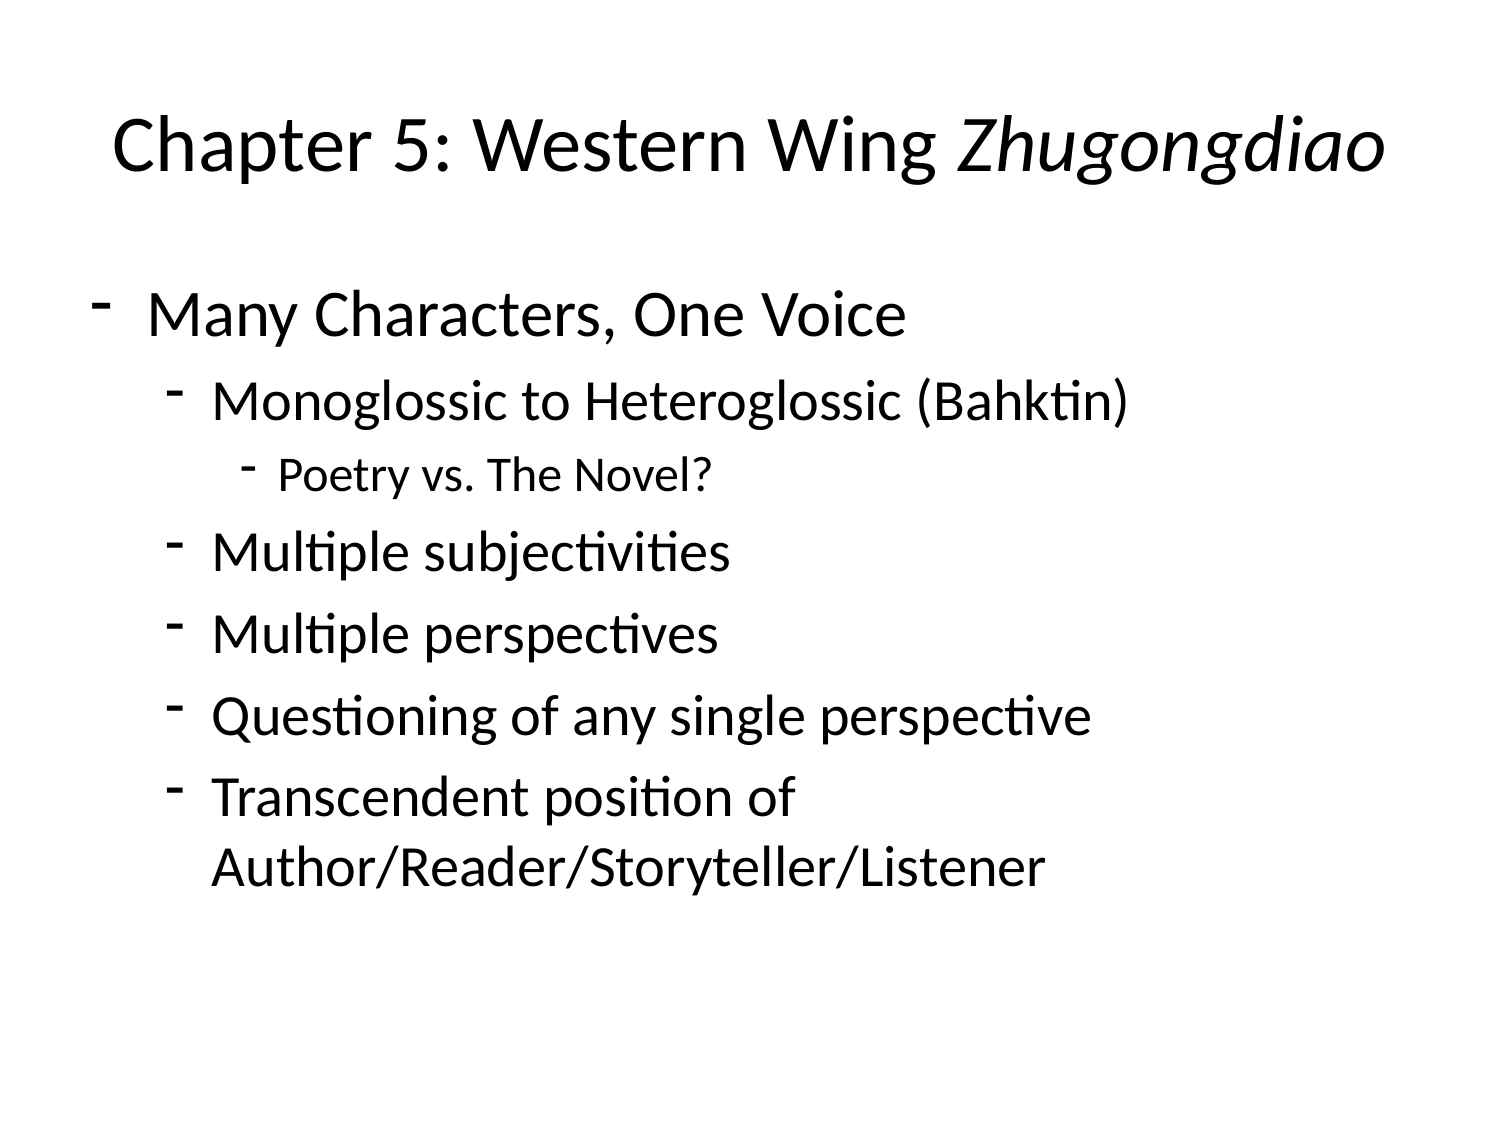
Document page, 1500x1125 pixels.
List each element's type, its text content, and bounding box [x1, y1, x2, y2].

title Chapter 5: Western Wing Zhugongdiao [74, 44, 1426, 233]
list Many Characters, One Voice Monoglossic to Heteroglossic (Bahktin) Poetry vs. The Novel? Multiple subjectivities Multiple perspectives Questioning of any single perspective Transcendent position of Author/Reader/Storyteller/Listener [74, 262, 1426, 1006]
